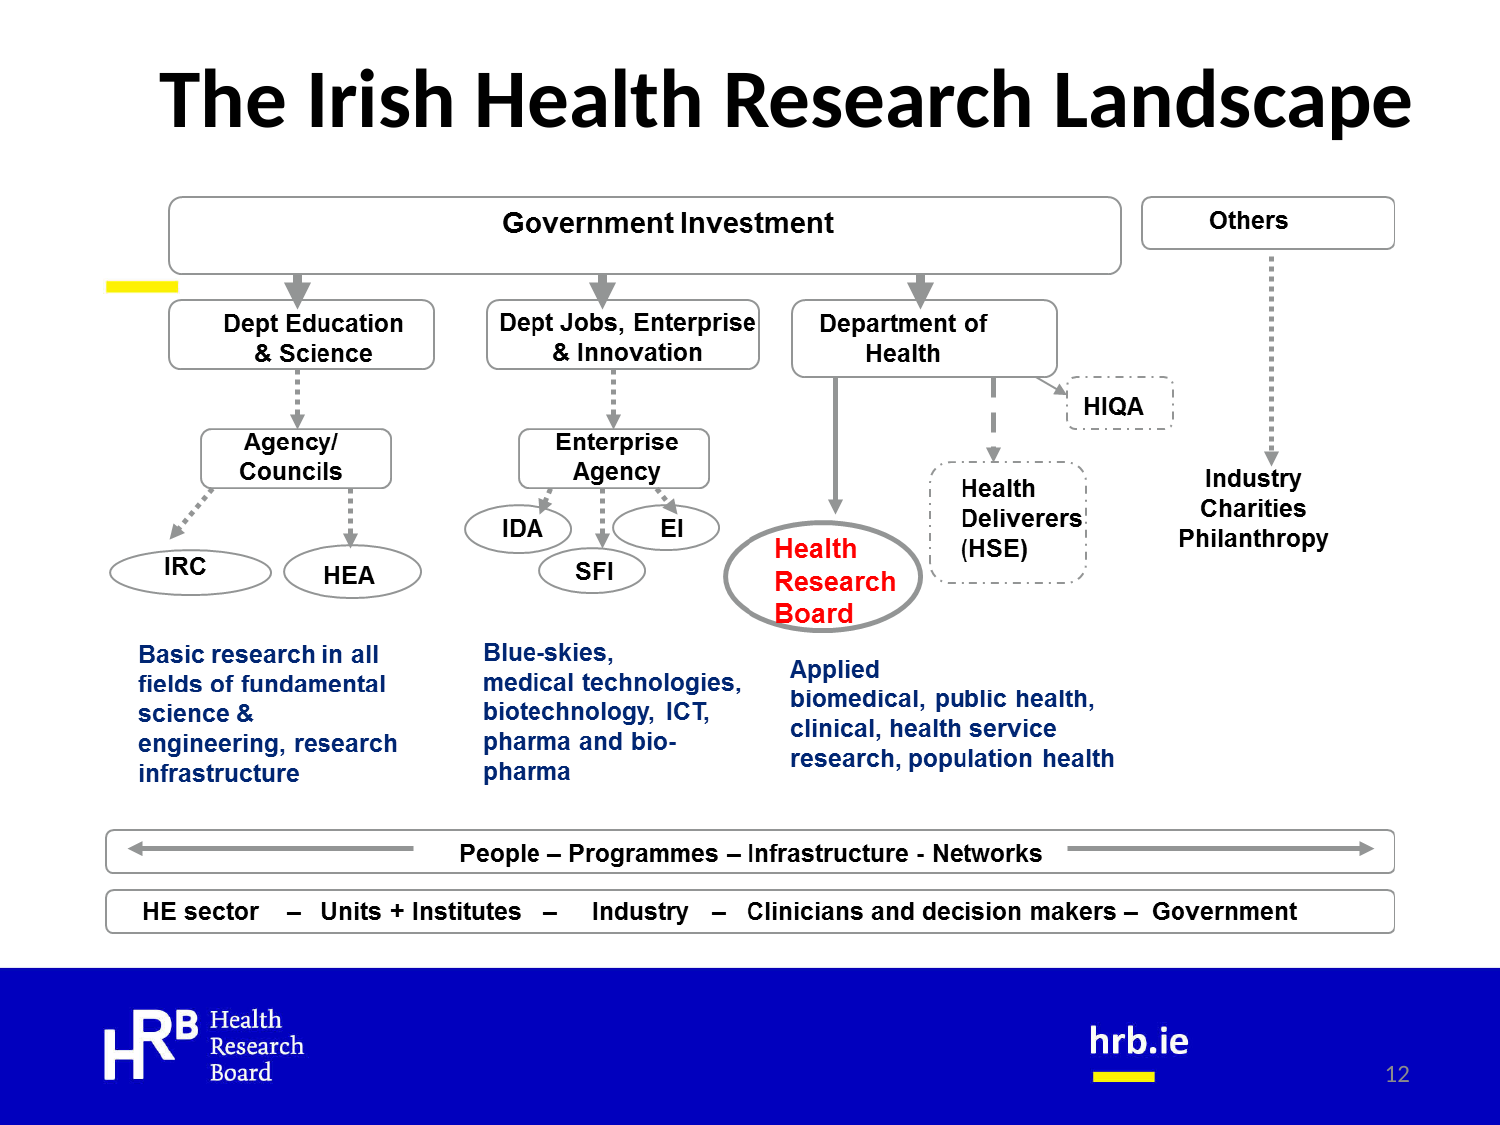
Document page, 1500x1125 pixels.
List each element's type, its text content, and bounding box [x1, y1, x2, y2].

text_box The Irish Health Research Landscape [74, 0, 1500, 188]
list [104, 195, 1396, 939]
picture [0, 1, 1500, 1125]
slide_number 12 [1074, 1042, 1425, 1103]
